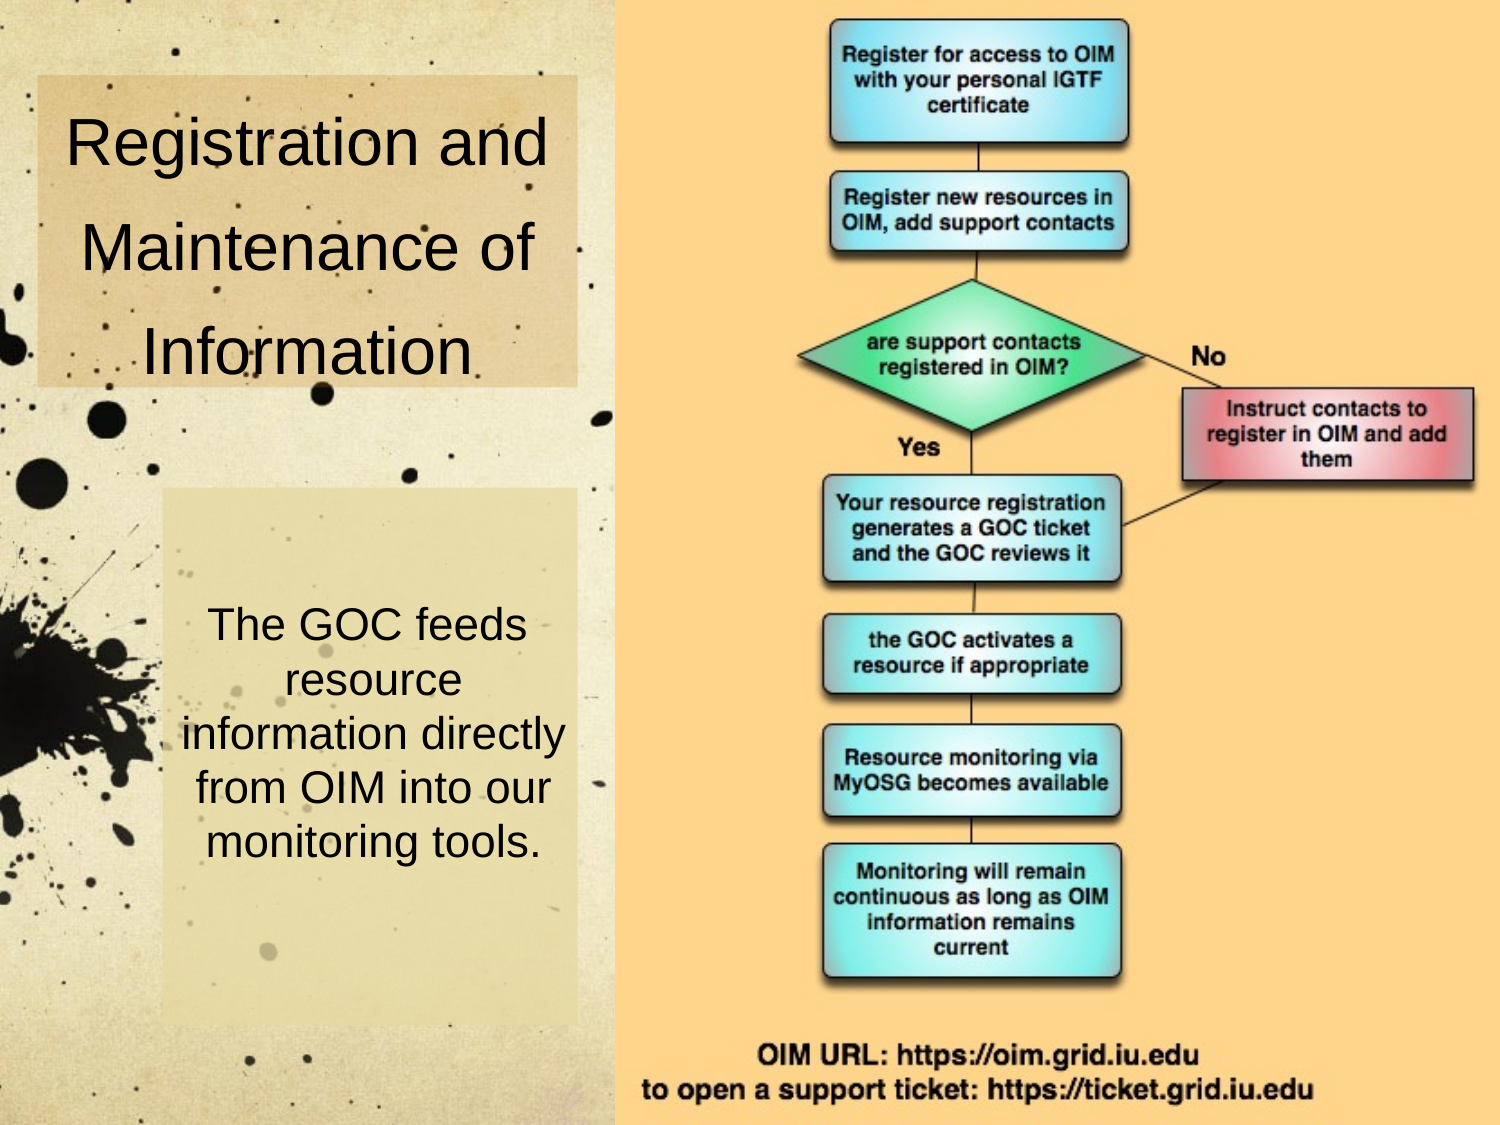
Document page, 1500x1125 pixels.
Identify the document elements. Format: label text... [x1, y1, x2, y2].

subtitle The GOC feeds resource information directly from OIM into our monitoring tools. [162, 487, 578, 1025]
picture [0, 0, 1500, 1125]
title Registration and Maintenance of Information [37, 75, 578, 388]
